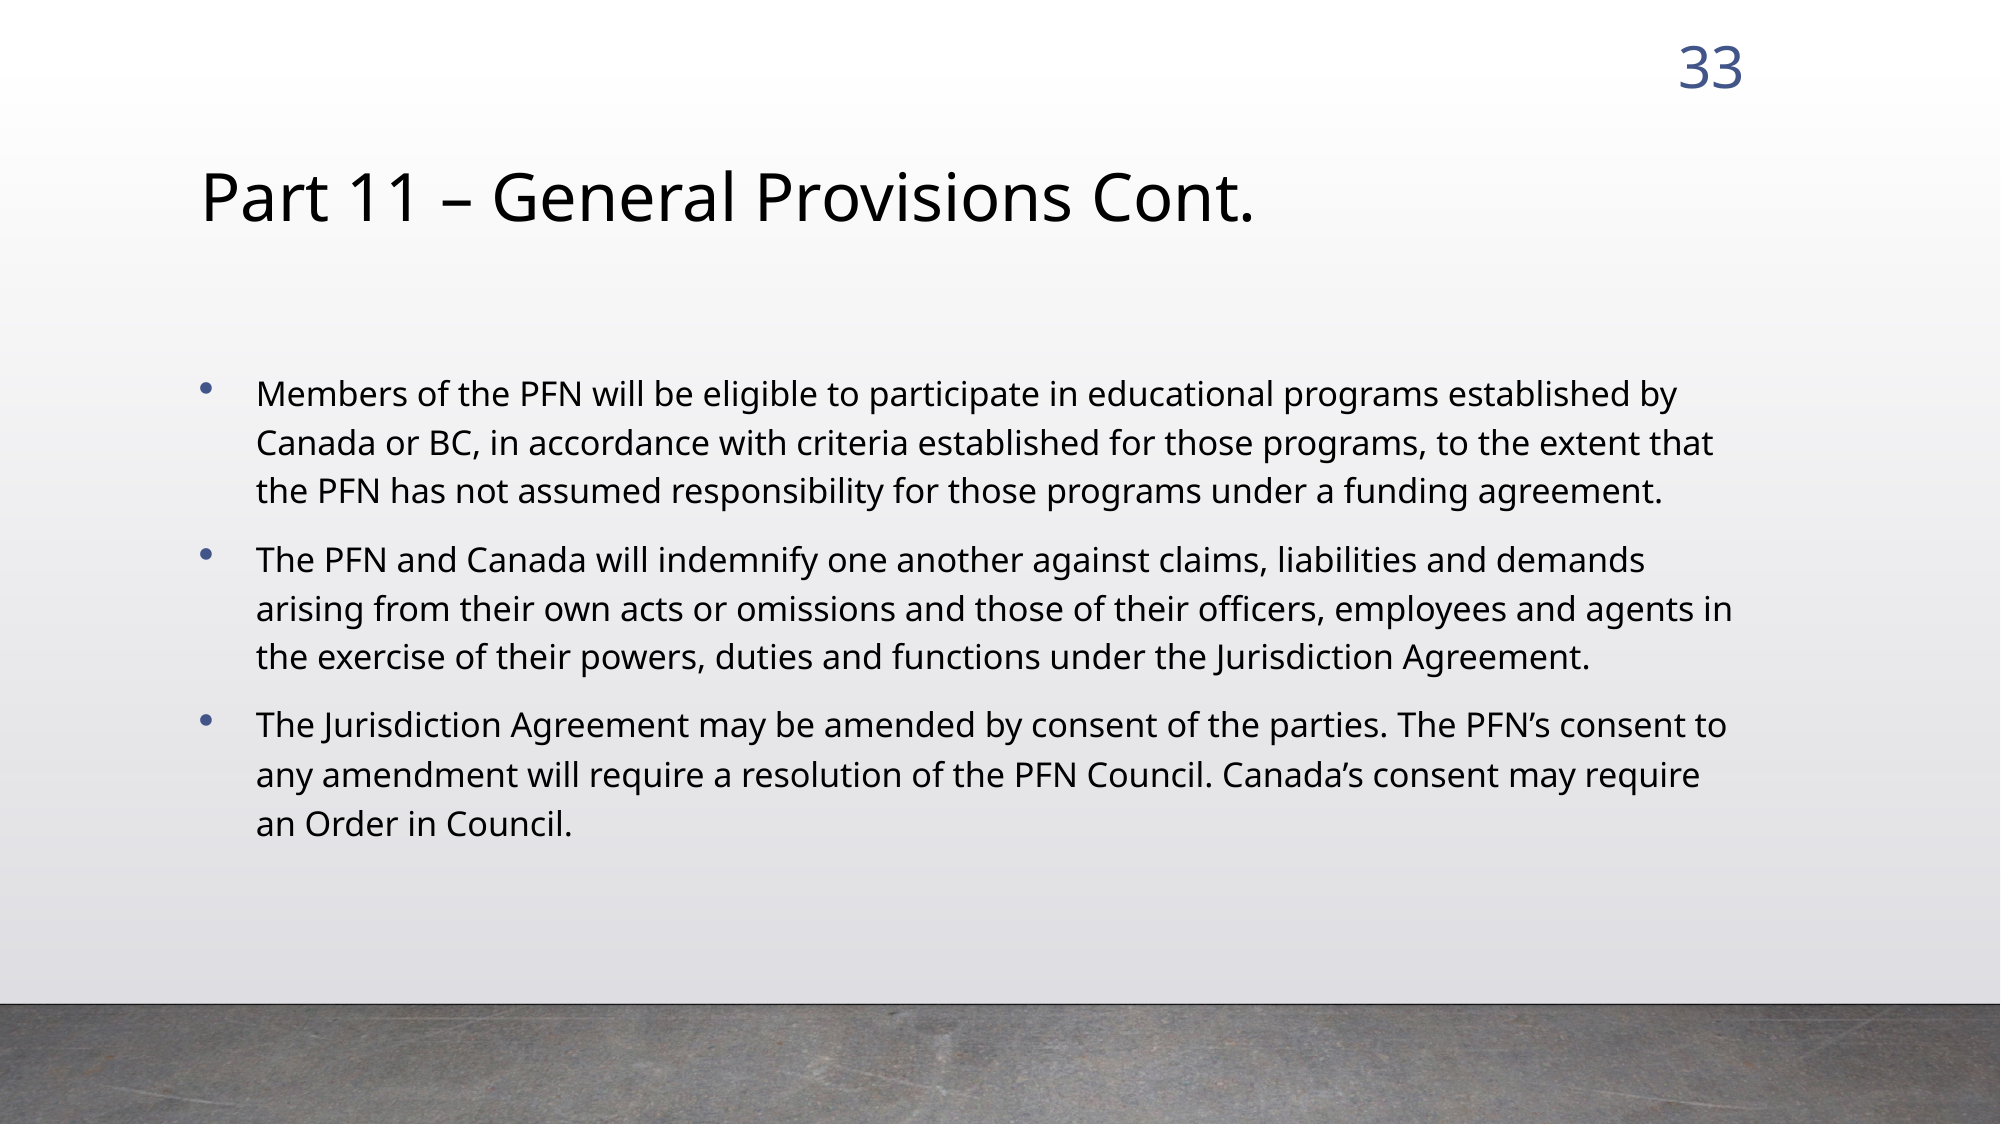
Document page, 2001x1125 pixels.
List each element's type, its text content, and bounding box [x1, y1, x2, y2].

slide_number 33 [1626, 22, 1760, 106]
list Members of the PFN will be eligible to participate in educational programs established by Canada or BC, in accordance with criteria established for those programs, to the extent that the PFN has not assumed responsibility for those programs under a funding agreement. The PFN and Canada will indemnify one another against claims, liabilities and demands arising from their own acts or omissions and those of their officers, employees and agents in the exercise of their powers, duties and functions under the Jurisdiction Agreement. The Jurisdiction Agreement may be amended by consent of the parties. The PFN’s consent to any amendment will require a resolution of the PFN Council. Canada’s consent may require an Order in Council. [185, 356, 1761, 897]
title Part 11 – General Provisions Cont. [185, 156, 1761, 329]
picture [0, 1004, 2000, 1124]
